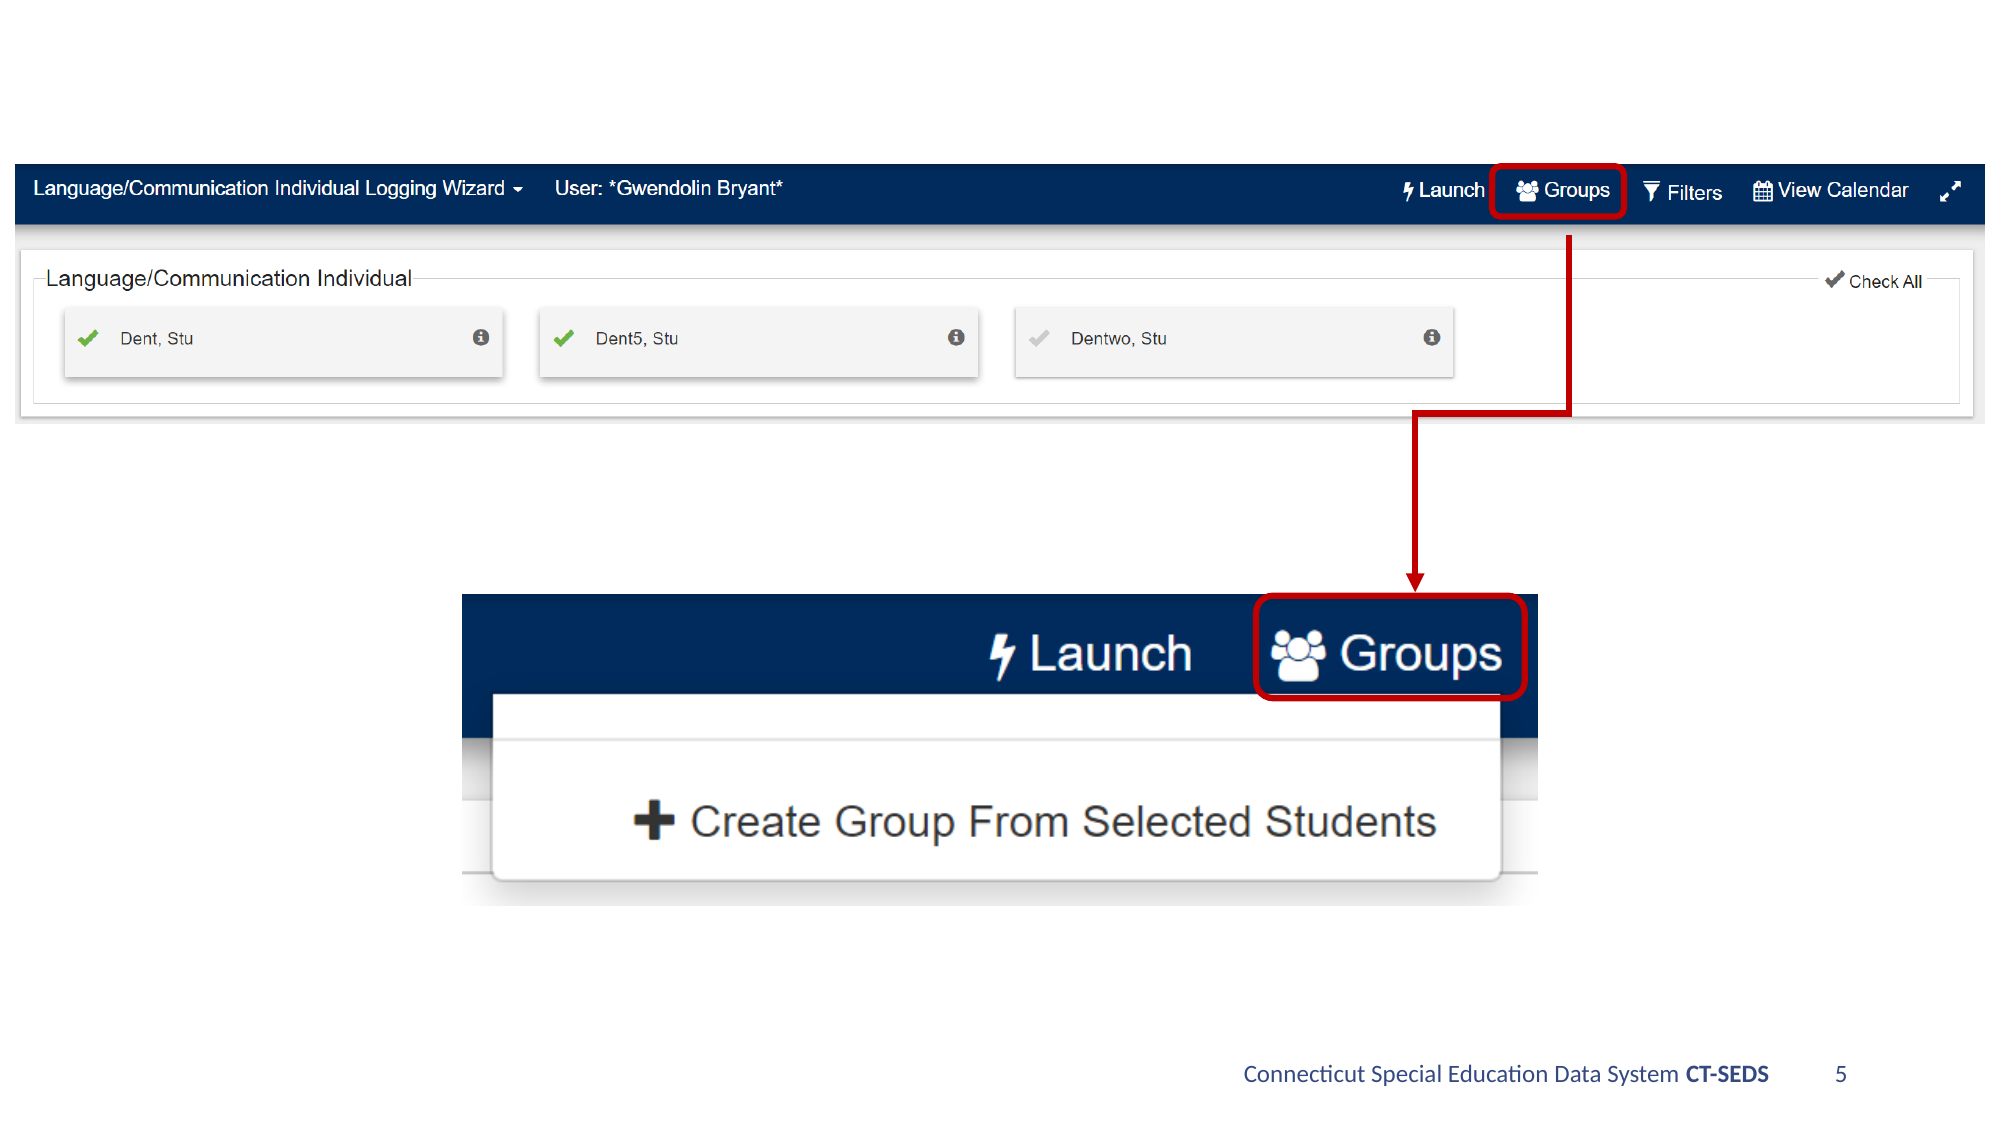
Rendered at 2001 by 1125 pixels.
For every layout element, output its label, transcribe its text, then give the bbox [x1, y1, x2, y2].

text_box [1313, 336, 1671, 491]
footer Connecticut Special Education Data System CT-SEDS [1109, 1042, 1784, 1103]
slide_number 5 [1784, 1042, 1863, 1103]
picture [14, 164, 1985, 424]
picture [462, 594, 1538, 906]
